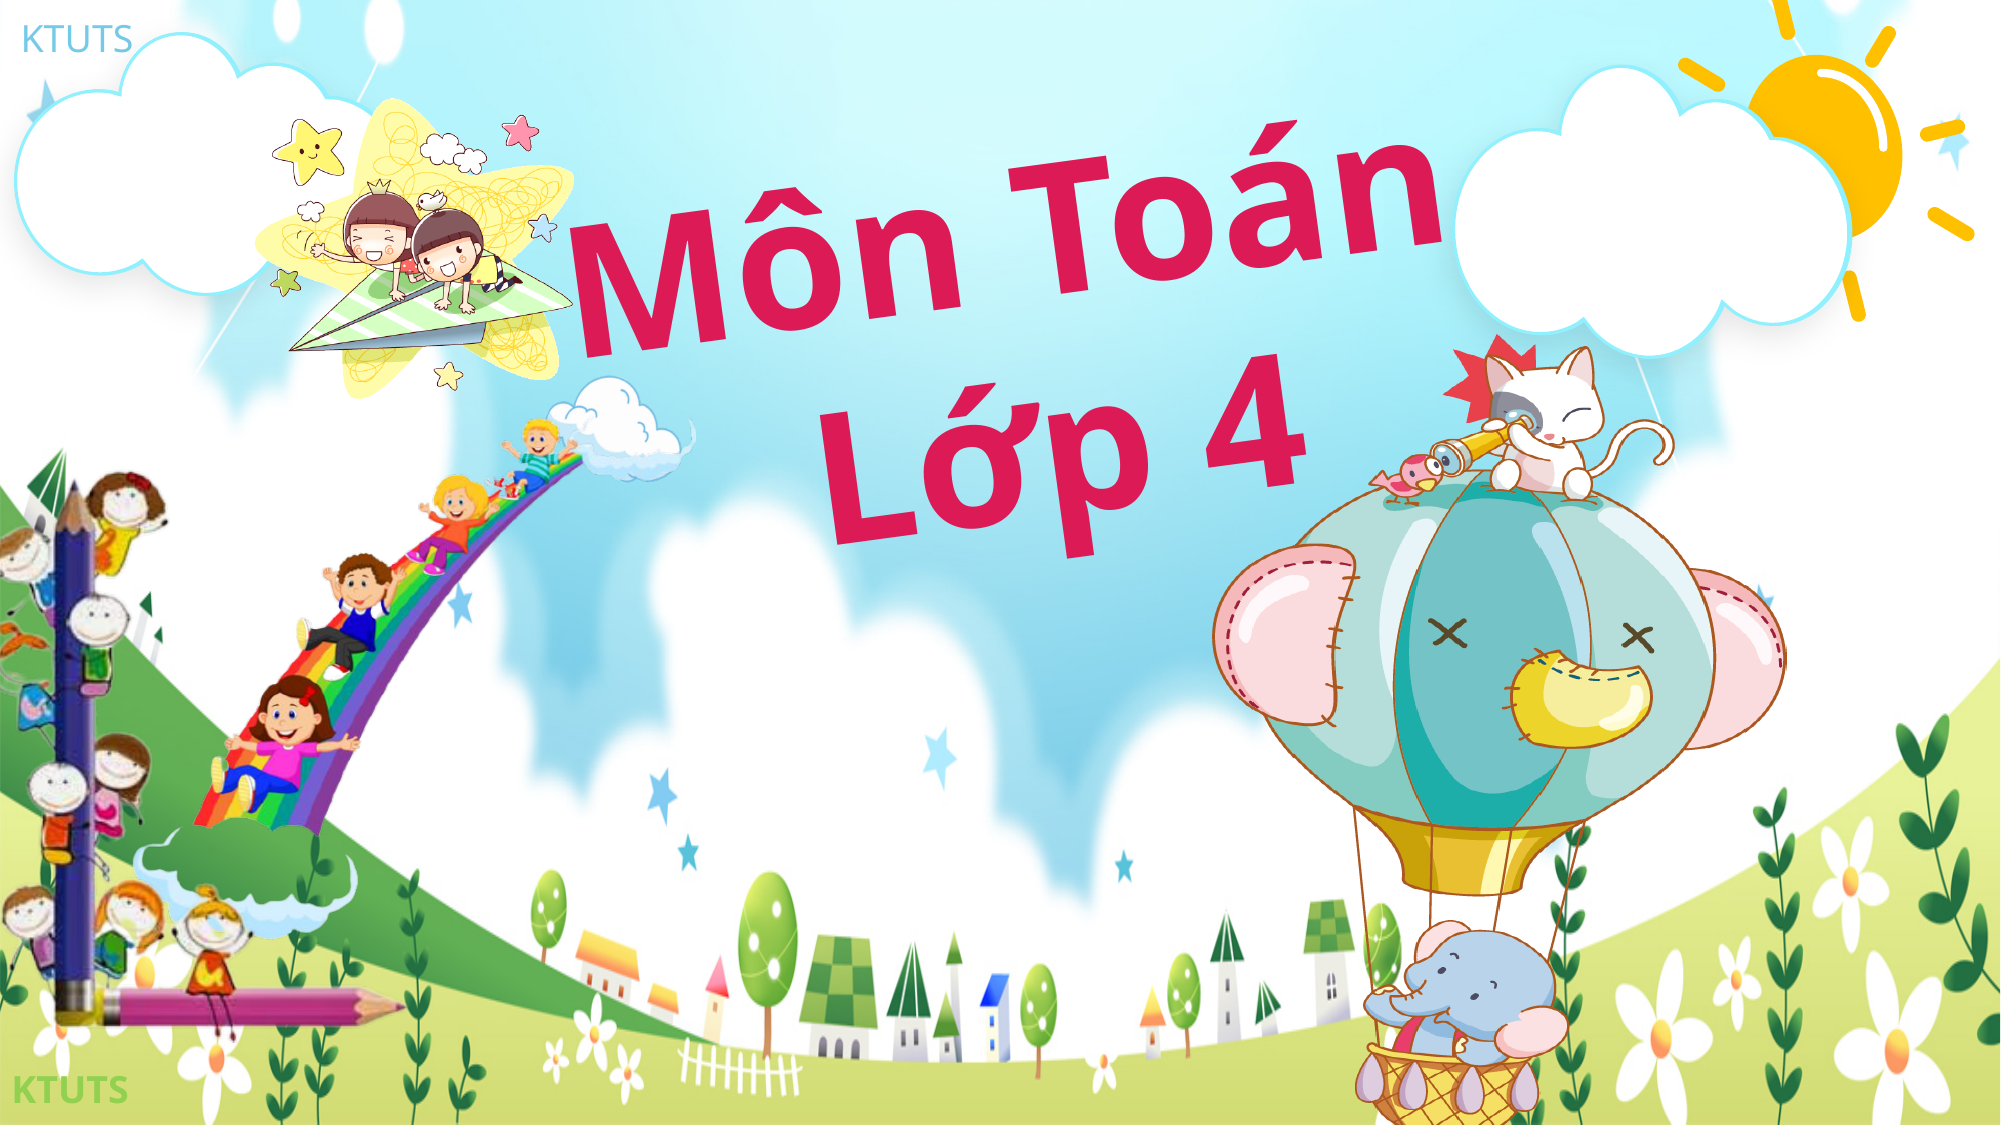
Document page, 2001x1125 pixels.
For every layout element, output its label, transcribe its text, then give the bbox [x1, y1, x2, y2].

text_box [1686, 0, 1961, 319]
text_box Môn Toán Lớp 4 [574, 41, 1496, 610]
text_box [14, 32, 403, 295]
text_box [132, 380, 696, 941]
picture [0, 0, 2001, 1125]
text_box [1452, 64, 1850, 357]
